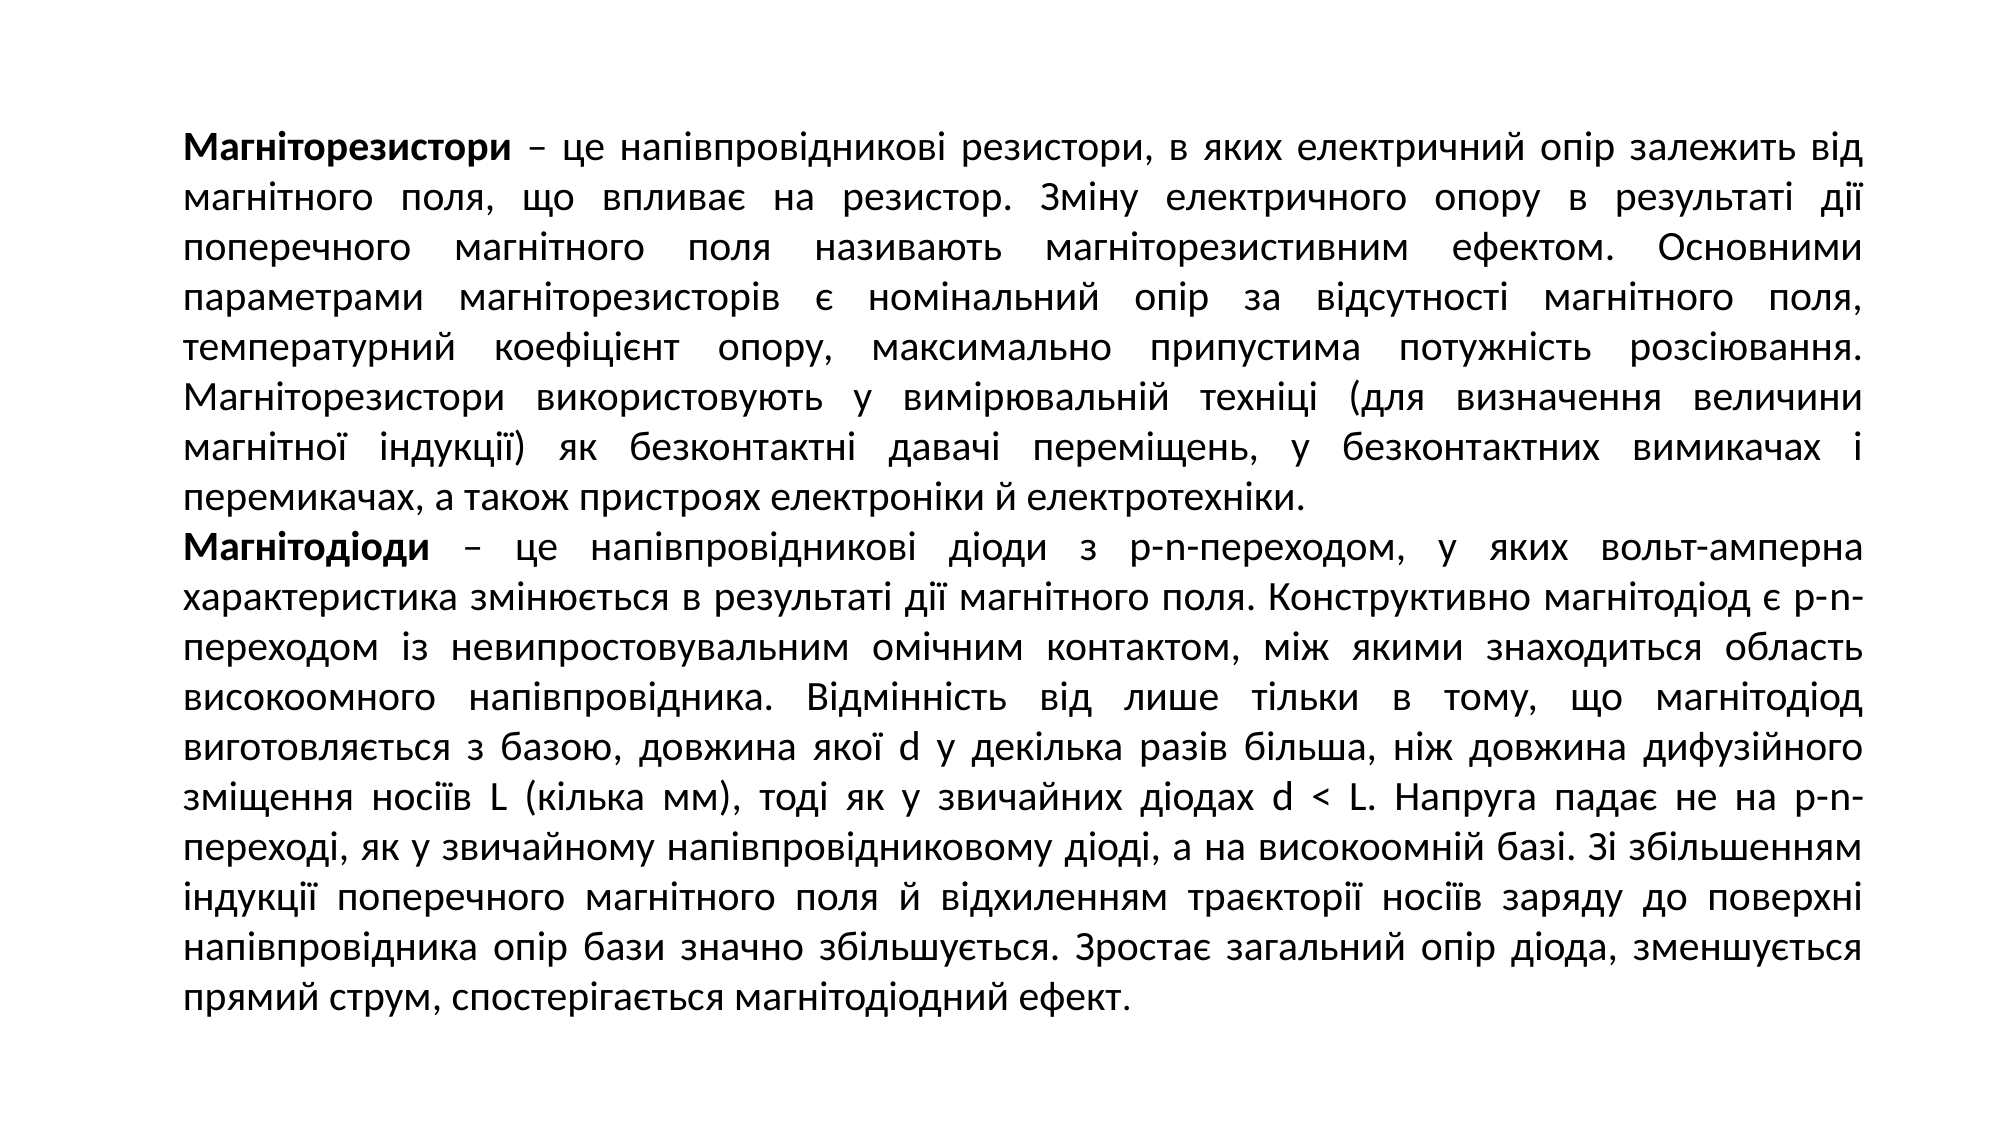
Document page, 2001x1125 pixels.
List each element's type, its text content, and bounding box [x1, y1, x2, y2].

text_box Магніторезистори – це напівпровідникові резистори, в яких електричний опір залежить від магнітного поля, що впливає на резистор. Зміну електричного опору в результаті дії поперечного магнітного поля називають магніторезистивним ефектом. Основними параметрами магніторезисторів є номінальний опір за відсутності магнітного поля, температурний коефіцієнт опору, максимально припустима потужність розсіювання. Магніторезистори використовують у вимірювальній техніці (для визначення величини магнітної індукції) як безконтактні давачі переміщень, у безконтактних вимикачах і перемикачах, а також пристроях електроніки й електротехніки. Магнітодіоди – це напівпровідникові діоди з р-n-переходом, у яких вольт-амперна характеристика змінюється в результаті дії магнітного поля. Конструктивно магнітодіод є р-n-переходом із невипростовувальним омічним контактом, між якими знаходиться область високоомного напівпровідника. Відмінність від лише тільки в тому, що магнітодіод виготовляється з базою, довжина якої d у декілька разів більша, ніж довжина дифузійного зміщення носіїв L (кілька мм), тоді як у звичайних діодах d < L. Напруга падає не на р-n-переході, як у звичайному напівпровідниковому діоді, а на високоомній базі. Зі збільшенням індукції поперечного магнітного поля й відхиленням траєкторії носіїв заряду до поверхні напівпровідника опір бази значно збільшується. Зростає загальний опір діода, зменшується прямий струм, спостерігається магнітодіодний ефект. [168, 111, 1879, 1027]
